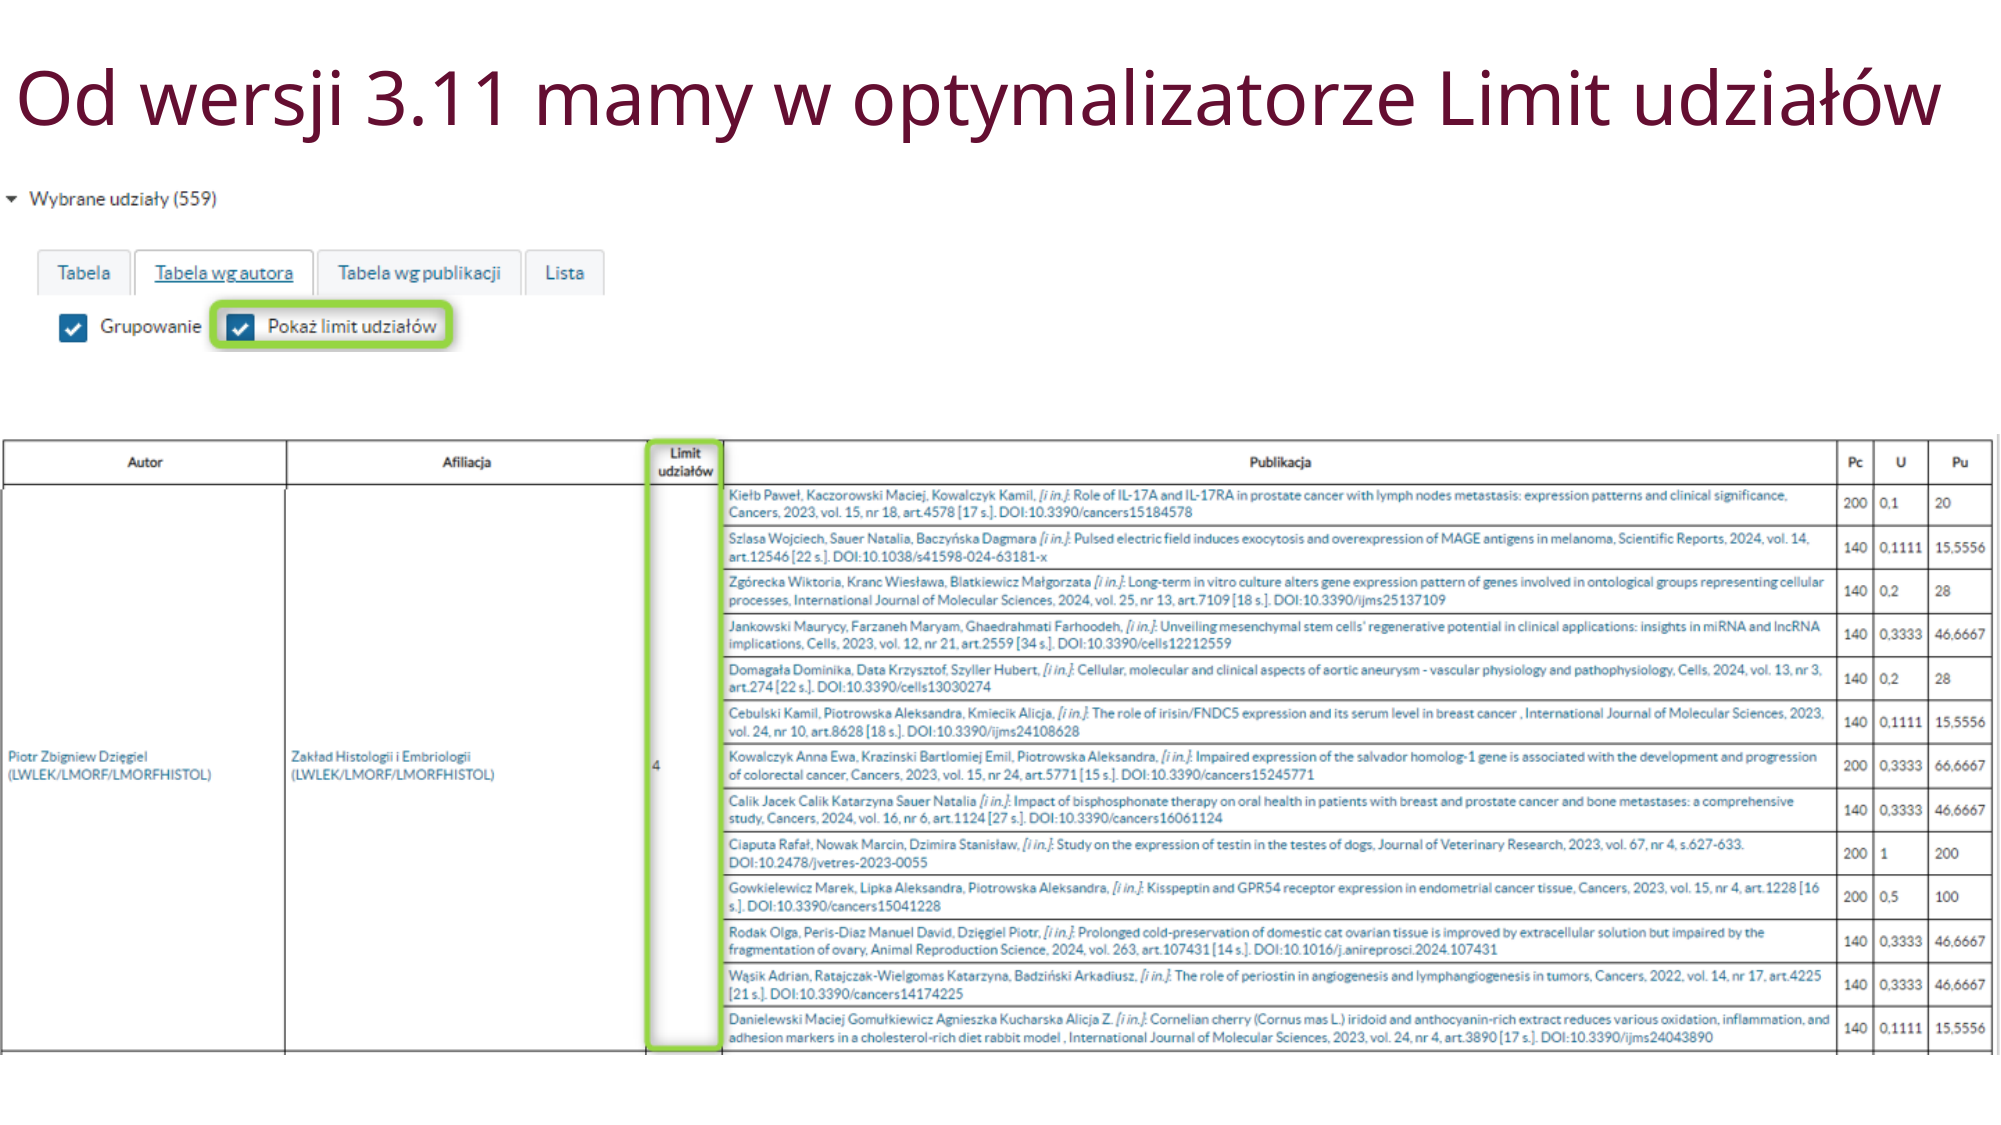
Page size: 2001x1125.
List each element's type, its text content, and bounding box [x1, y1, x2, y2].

picture [0, 178, 620, 352]
title Od wersji 3.11 mamy w optymalizatorze Limit udziałów [0, 0, 2000, 202]
picture [0, 433, 2000, 1078]
